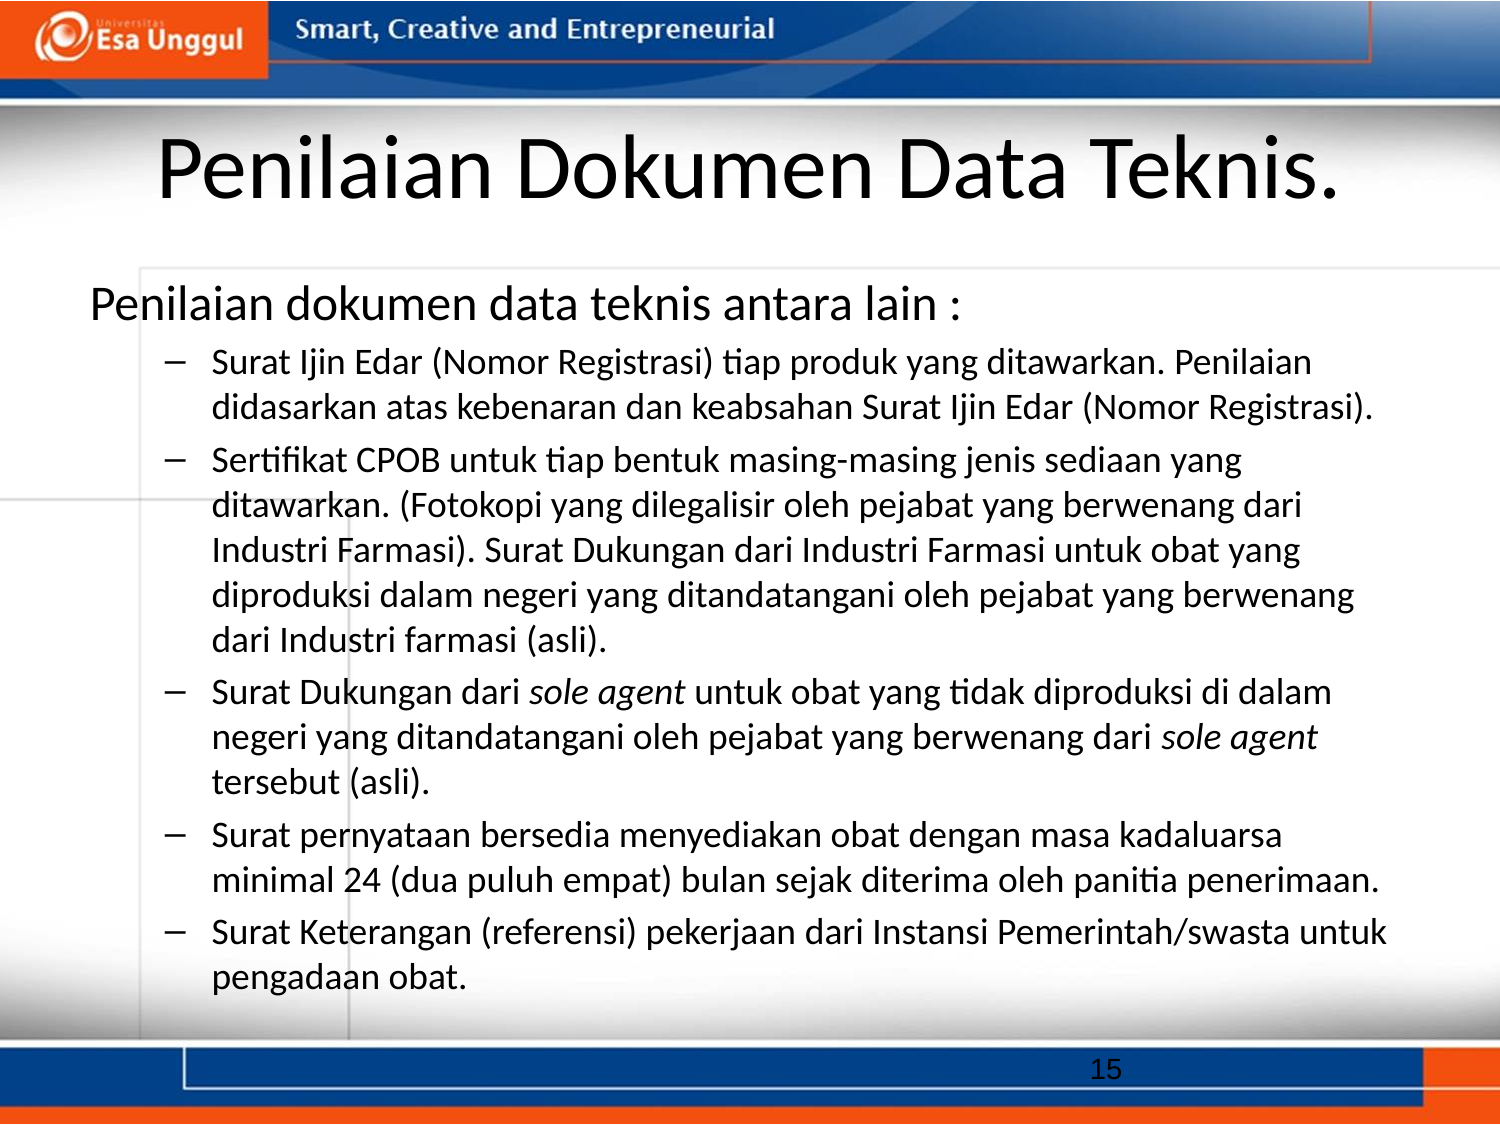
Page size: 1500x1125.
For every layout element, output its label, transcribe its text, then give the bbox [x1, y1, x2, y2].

list Penilaian dokumen data teknis antara lain : Surat Ijin Edar (Nomor Registrasi) tiap produk yang ditawarkan. Penilaian didasarkan atas kebenaran dan keabsahan Surat Ijin Edar (Nomor Registrasi). Sertifikat CPOB untuk tiap bentuk masing-masing jenis sediaan yang ditawarkan. (Fotokopi yang dilegalisir oleh pejabat yang berwenang dari Industri Farmasi). Surat Dukungan dari Industri Farmasi untuk obat yang diproduksi dalam negeri yang ditandatangani oleh pejabat yang berwenang dari Industri farmasi (asli). Surat Dukungan dari sole agent untuk obat yang tidak diproduksi di dalam negeri yang ditandatangani oleh pejabat yang berwenang dari sole agent tersebut (asli). Surat pernyataan bersedia menyediakan obat dengan masa kadaluarsa minimal 24 (dua puluh empat) bulan sejak diterima oleh panitia penerimaan. Surat Keterangan (referensi) pekerjaan dari Instansi Pemerintah/swasta untuk pengadaan obat. [75, 262, 1425, 1005]
slide_number 15 [1074, 1042, 1425, 1103]
picture [0, 1, 1500, 1124]
title Penilaian Dokumen Data Teknis. [75, 99, 1425, 233]
